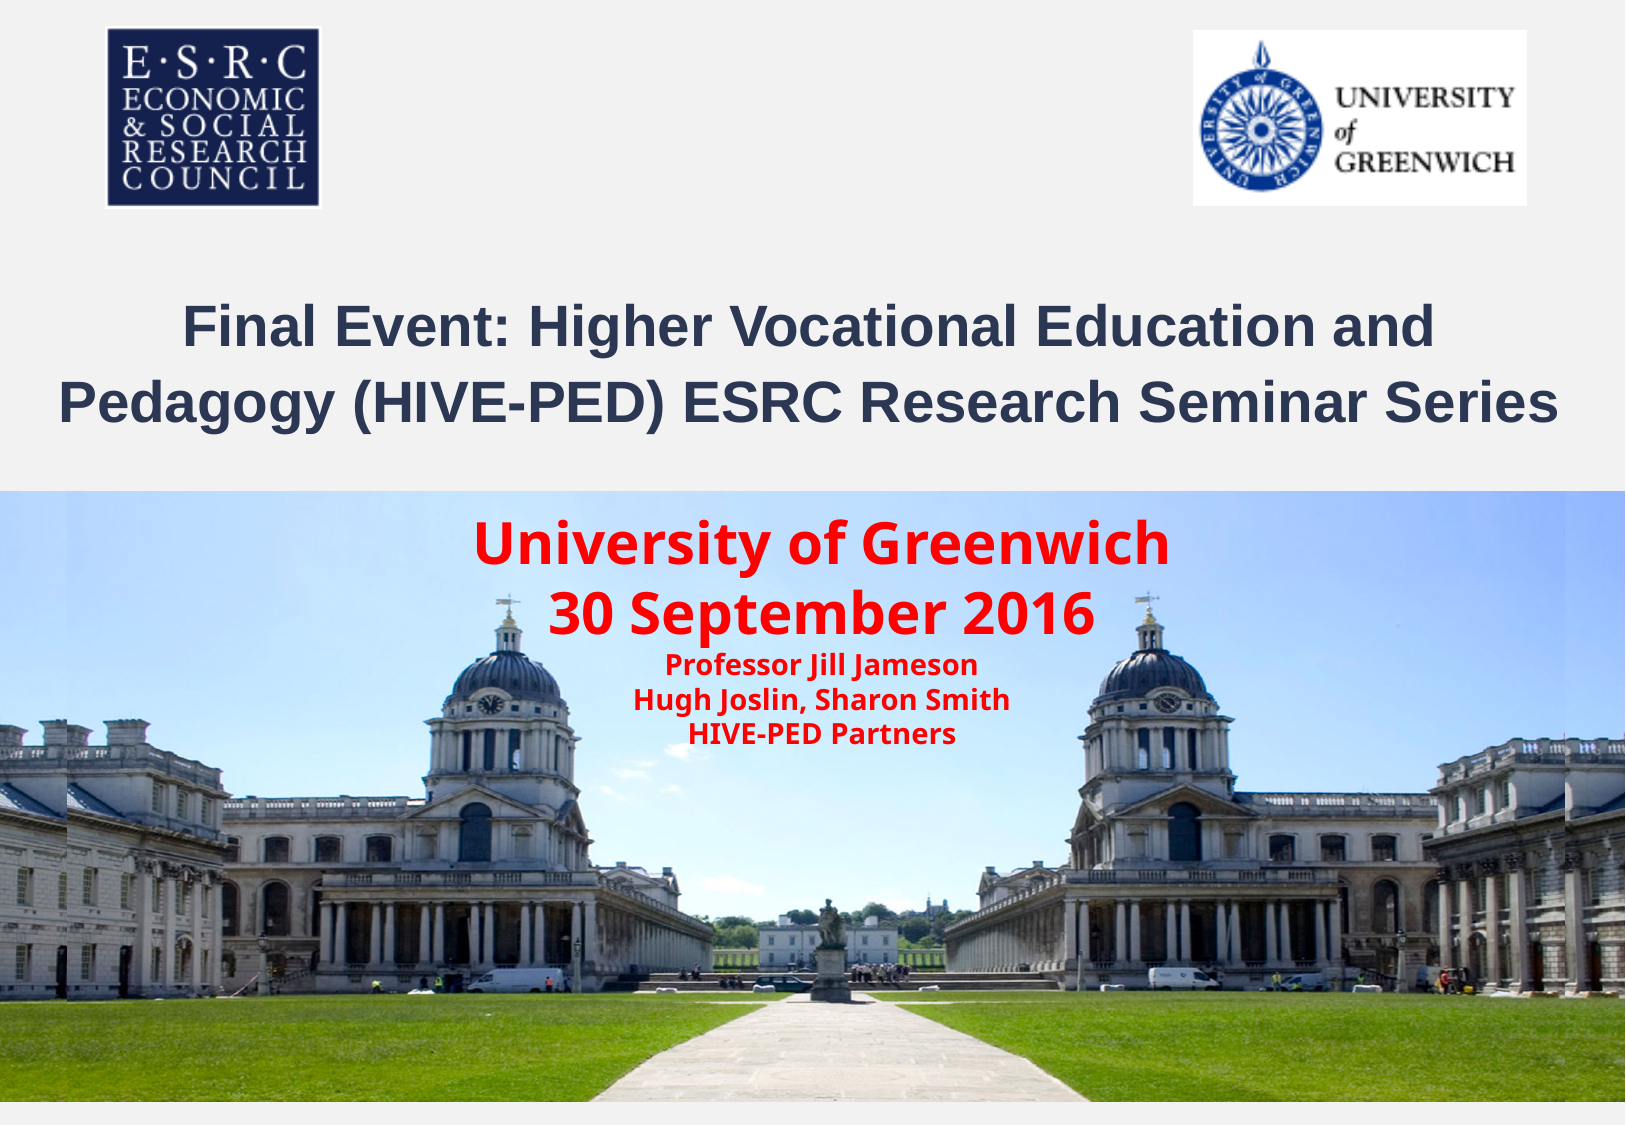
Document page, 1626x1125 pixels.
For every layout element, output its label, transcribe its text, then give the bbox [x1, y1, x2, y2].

picture [104, 26, 322, 209]
picture [1193, 29, 1527, 206]
text_box Final Event: Higher Vocational Education and Pedagogy (HIVE-PED) ESRC Research Seminar Series [38, 273, 1581, 442]
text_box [0, 491, 1625, 1102]
